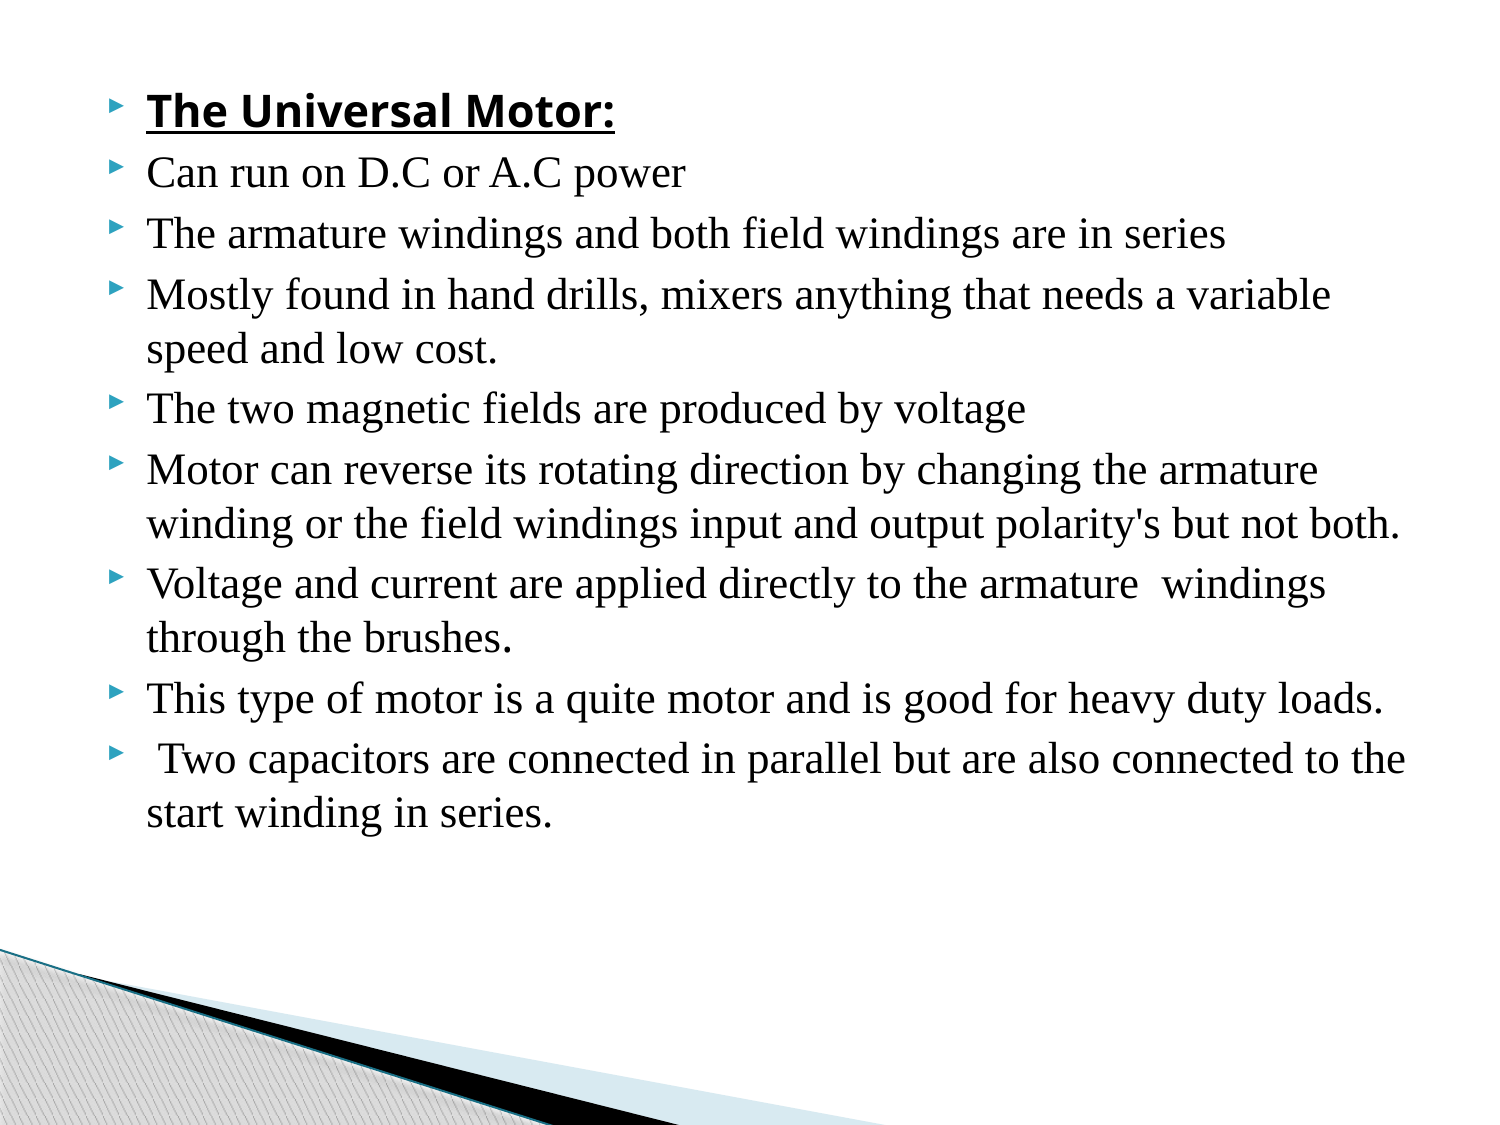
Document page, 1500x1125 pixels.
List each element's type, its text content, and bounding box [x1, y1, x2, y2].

list The Universal Motor: Can run on D.C or A.C power The armature windings and both field windings are in series Mostly found in hand drills, mixers anything that needs a variable speed and low cost. The two magnetic fields are produced by voltage Motor can reverse its rotating direction by changing the armature winding or the field windings input and output polarity's but not both. Voltage and current are applied directly to the armature windings through the brushes. This type of motor is a quite motor and is good for heavy duty loads. Two capacitors are connected in parallel but are also connected to the start winding in series. [75, 75, 1425, 986]
